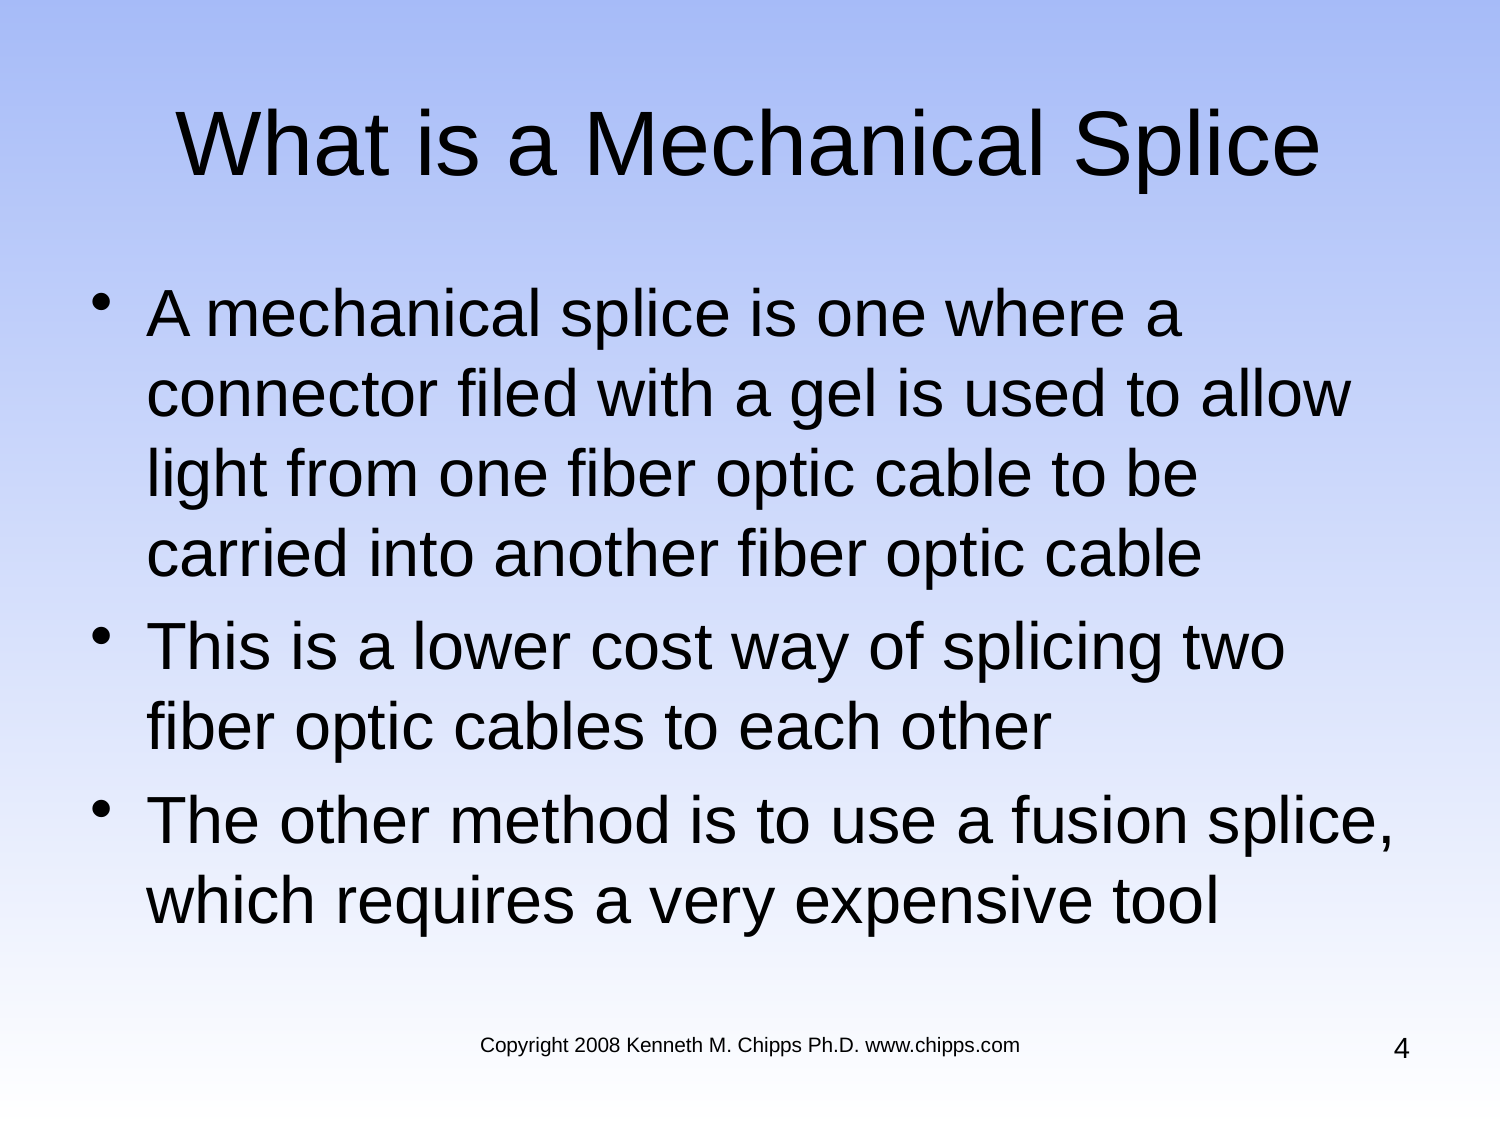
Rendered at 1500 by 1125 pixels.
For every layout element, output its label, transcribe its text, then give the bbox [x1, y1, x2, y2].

title What is a Mechanical Splice [75, 45, 1425, 233]
footer Copyright 2008 Kenneth M. Chipps Ph.D. www.chipps.com [449, 1024, 1051, 1103]
slide_number 4 [1074, 1021, 1426, 1101]
list A mechanical splice is one where a connector filed with a gel is used to allow light from one fiber optic cable to be carried into another fiber optic cable This is a lower cost way of splicing two fiber optic cables to each other The other method is to use a fusion splice, which requires a very expensive tool [75, 262, 1425, 1005]
